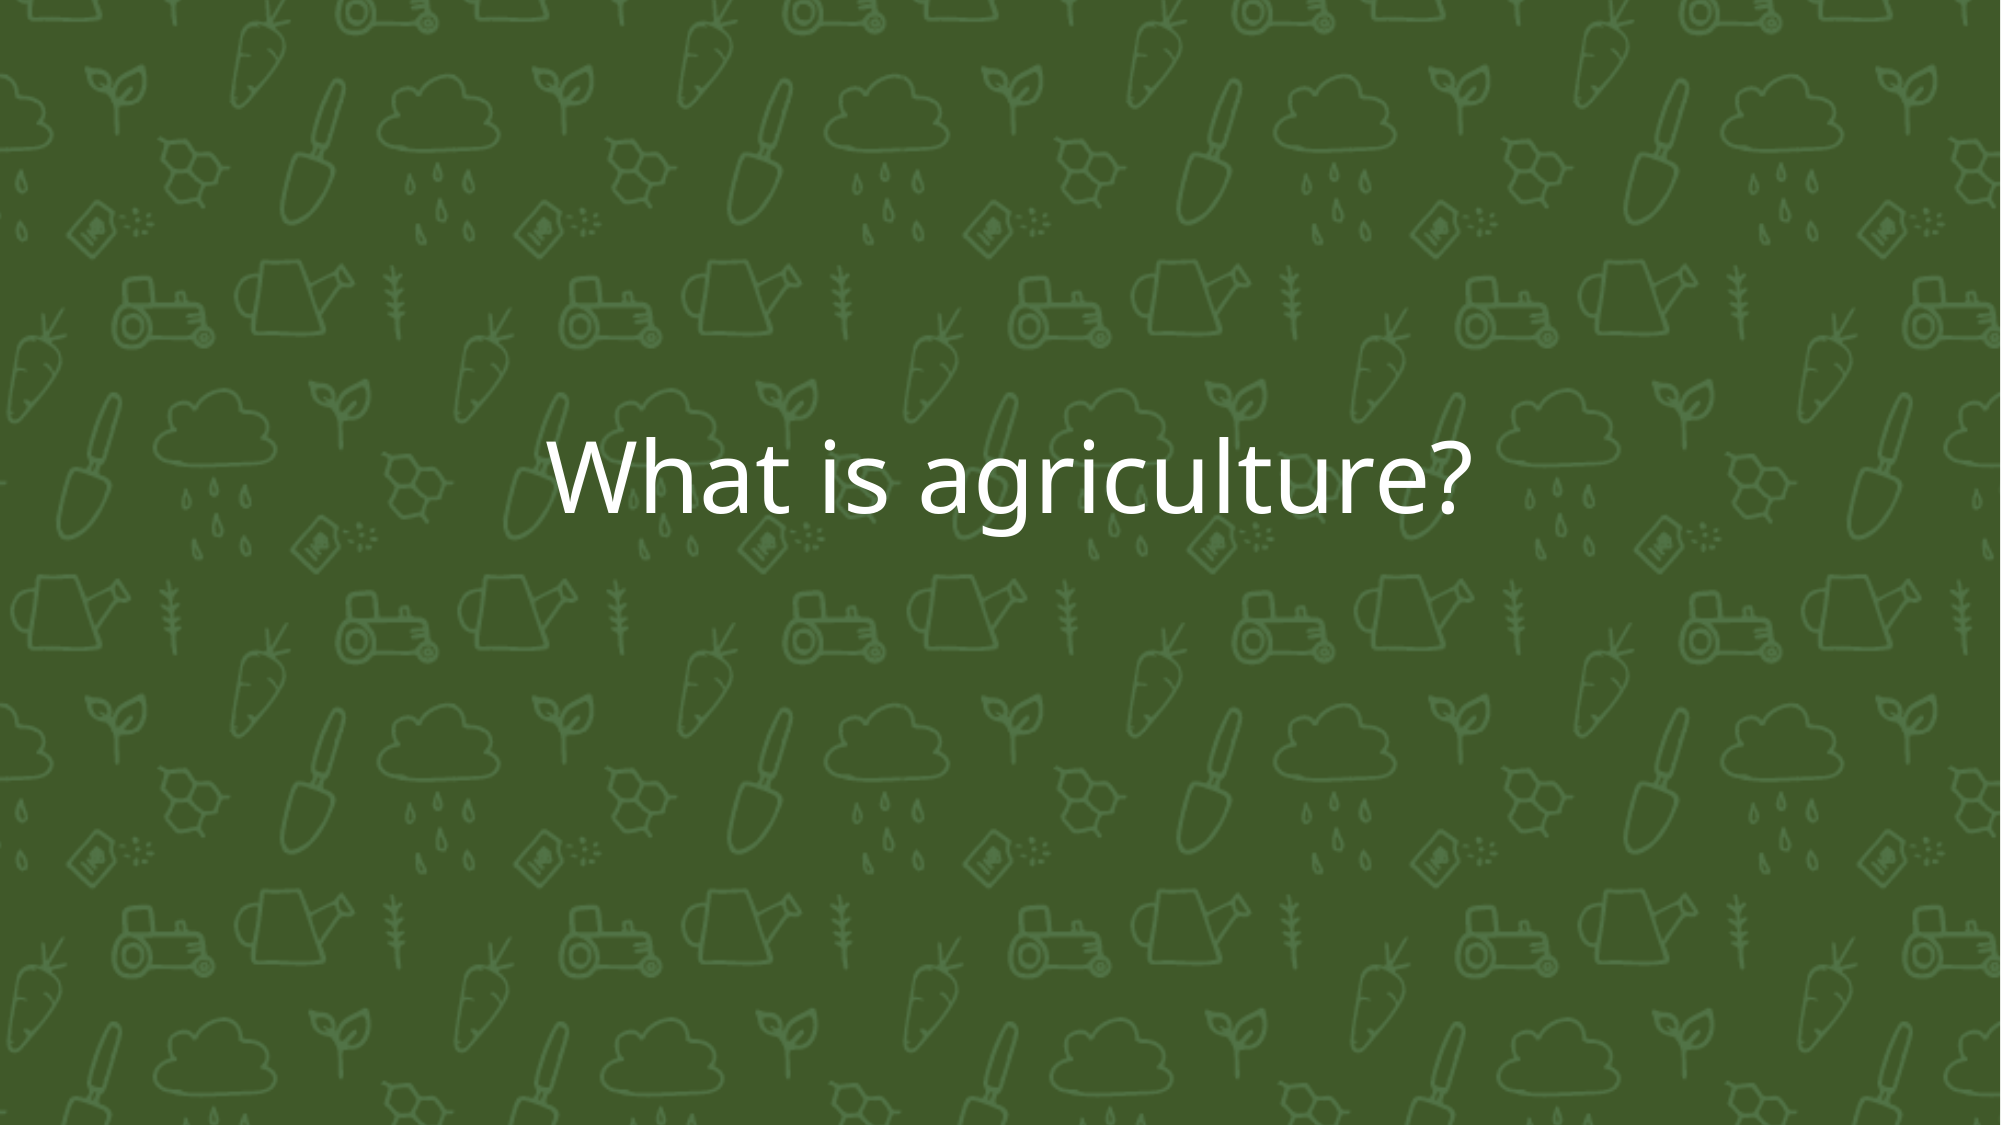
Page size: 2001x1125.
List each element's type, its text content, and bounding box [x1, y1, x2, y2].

text_box What is agriculture? [530, 406, 1583, 541]
picture [0, 0, 2001, 1125]
